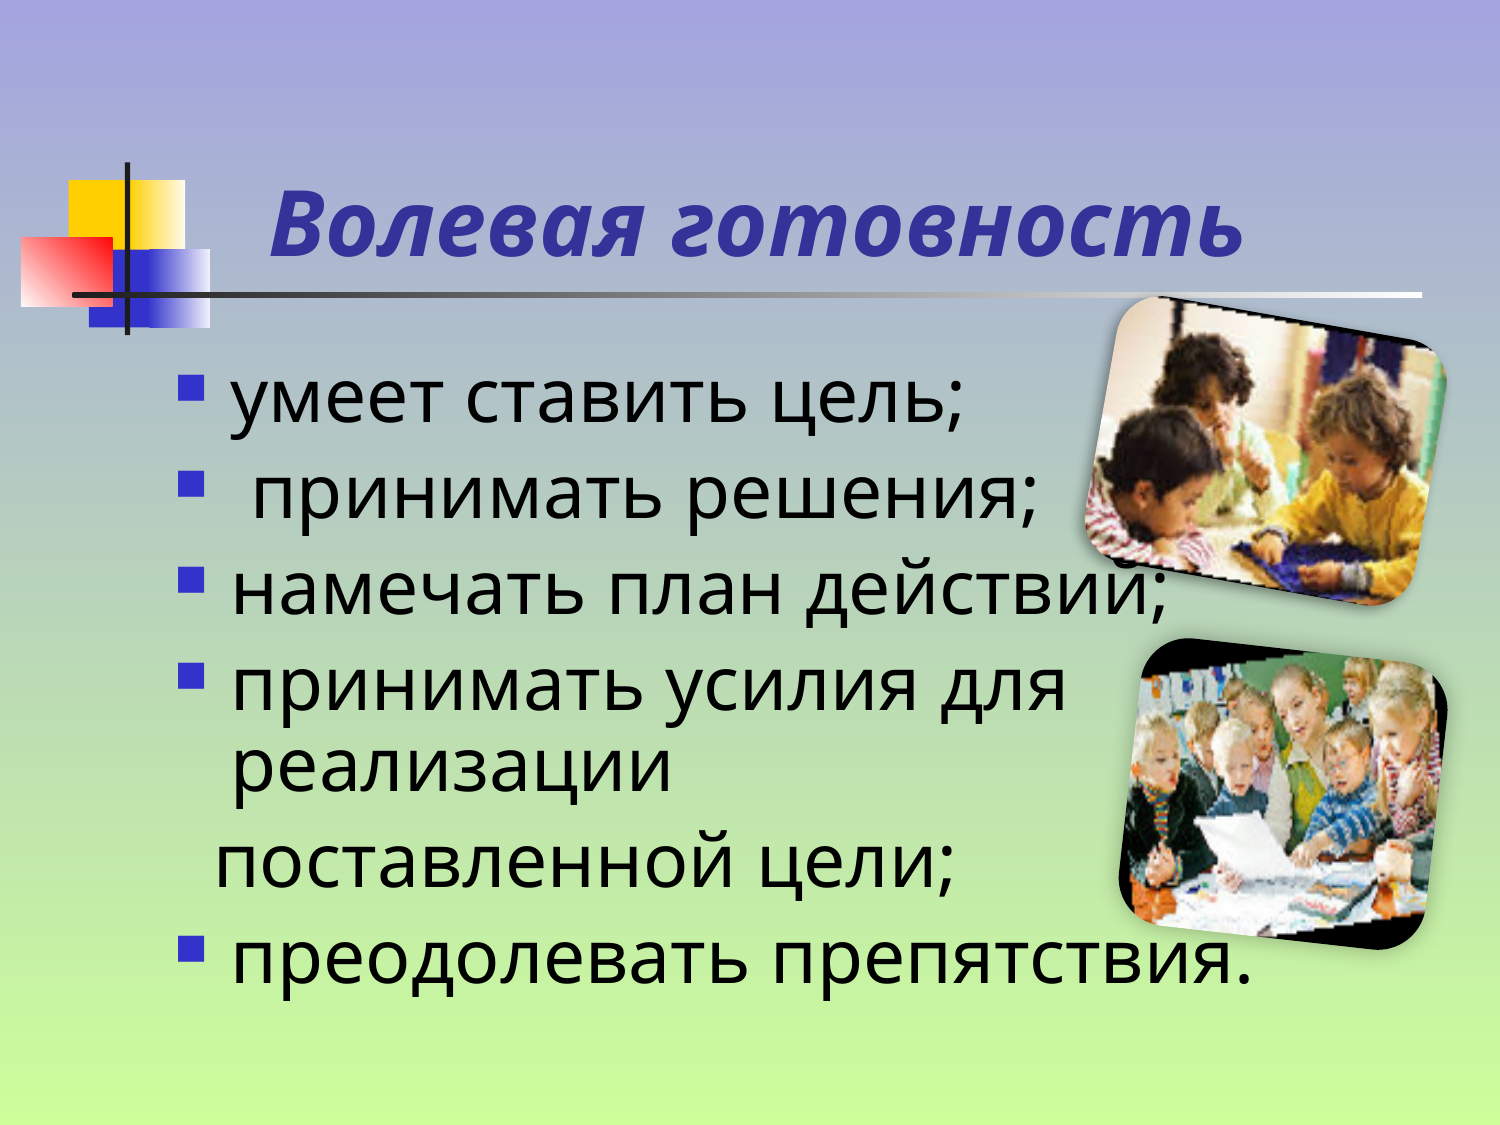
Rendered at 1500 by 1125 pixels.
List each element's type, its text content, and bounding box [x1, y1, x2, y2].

picture [1437, 355, 1447, 445]
picture [1128, 649, 1438, 939]
picture [1098, 296, 1434, 587]
picture [1084, 467, 1093, 545]
title Волевая готовность [253, 42, 1500, 283]
list умеет ставить цель; принимать решения; намечать план действий; принимать усилия для реализации поставленной цели; преодолевать препятствия. [159, 349, 1435, 1026]
picture [1330, 598, 1396, 606]
